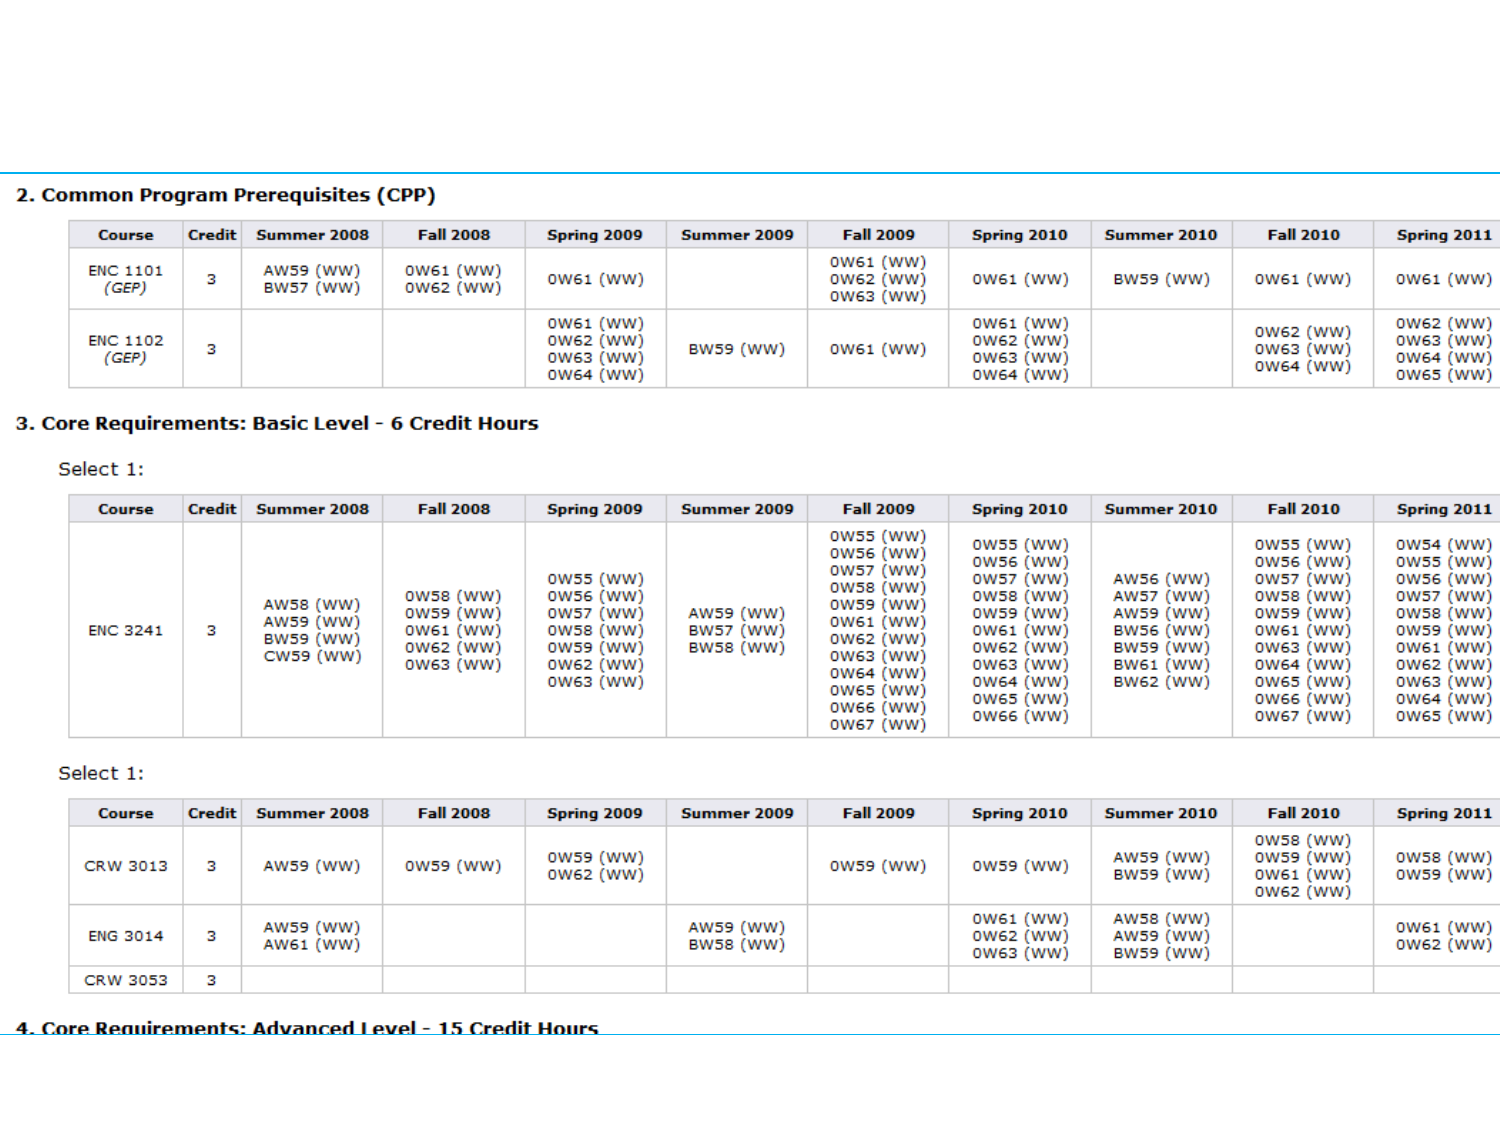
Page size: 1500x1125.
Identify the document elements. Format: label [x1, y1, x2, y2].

picture [0, 175, 1500, 1033]
